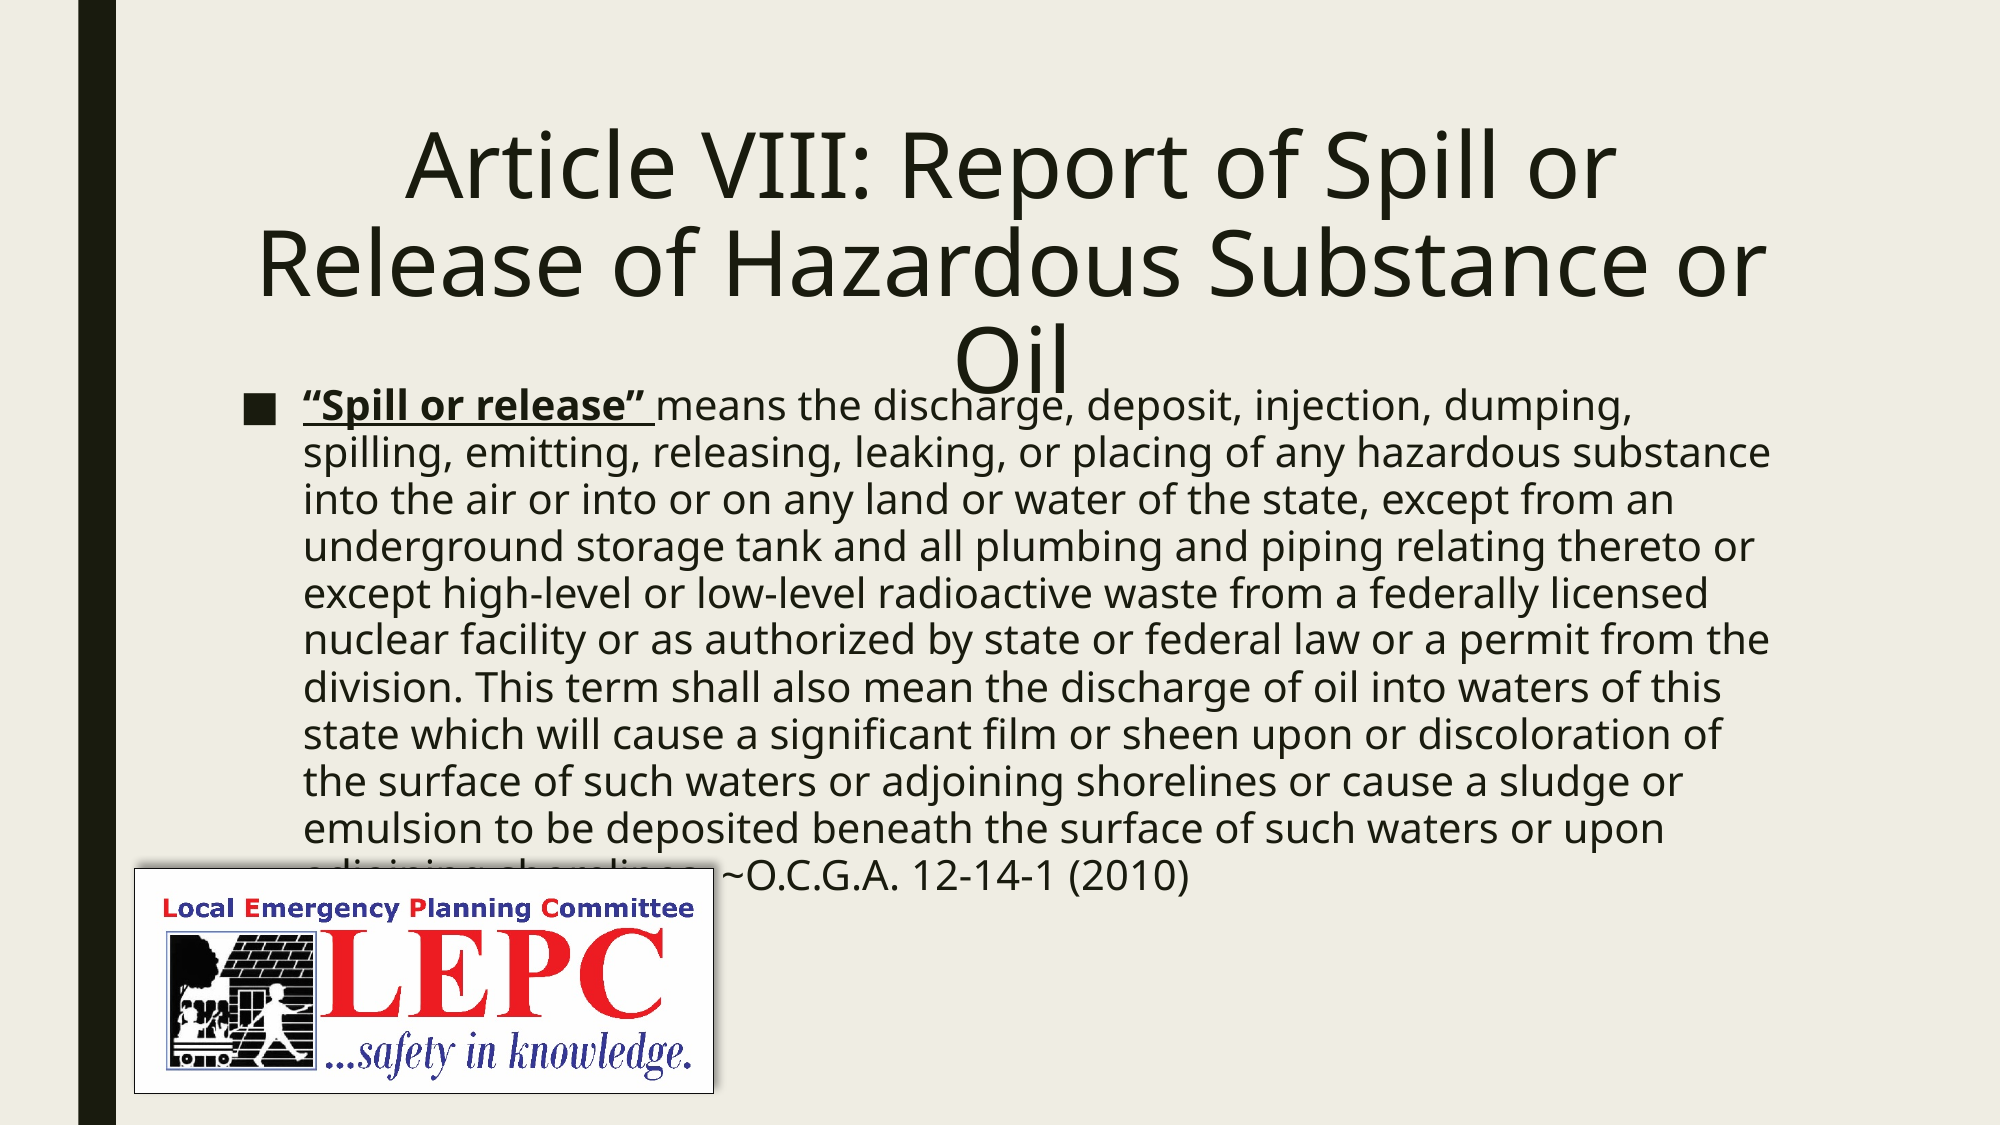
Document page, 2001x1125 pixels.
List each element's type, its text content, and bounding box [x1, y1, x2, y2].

list “Spill or release” means the discharge, deposit, injection, dumping, spilling, emitting, releasing, leaking, or placing of any hazardous substance into the air or into or on any land or water of the state, except from an underground storage tank and all plumbing and piping relating thereto or except high-level or low-level radioactive waste from a federally licensed nuclear facility or as authorized by state or federal law or a permit from the division. This term shall also mean the discharge of oil into waters of this state which will cause a significant film or sheen upon or discoloration of the surface of such waters or adjoining shorelines or cause a sludge or emulsion to be deposited beneath the surface of such waters or upon adjoining shorelines. ~O.C.G.A. 12-14-1 (2010) [225, 375, 1800, 963]
title Article VIII: Report of Spill or Release of Hazardous Substance or Oil [225, 112, 1800, 357]
picture [134, 868, 714, 1094]
